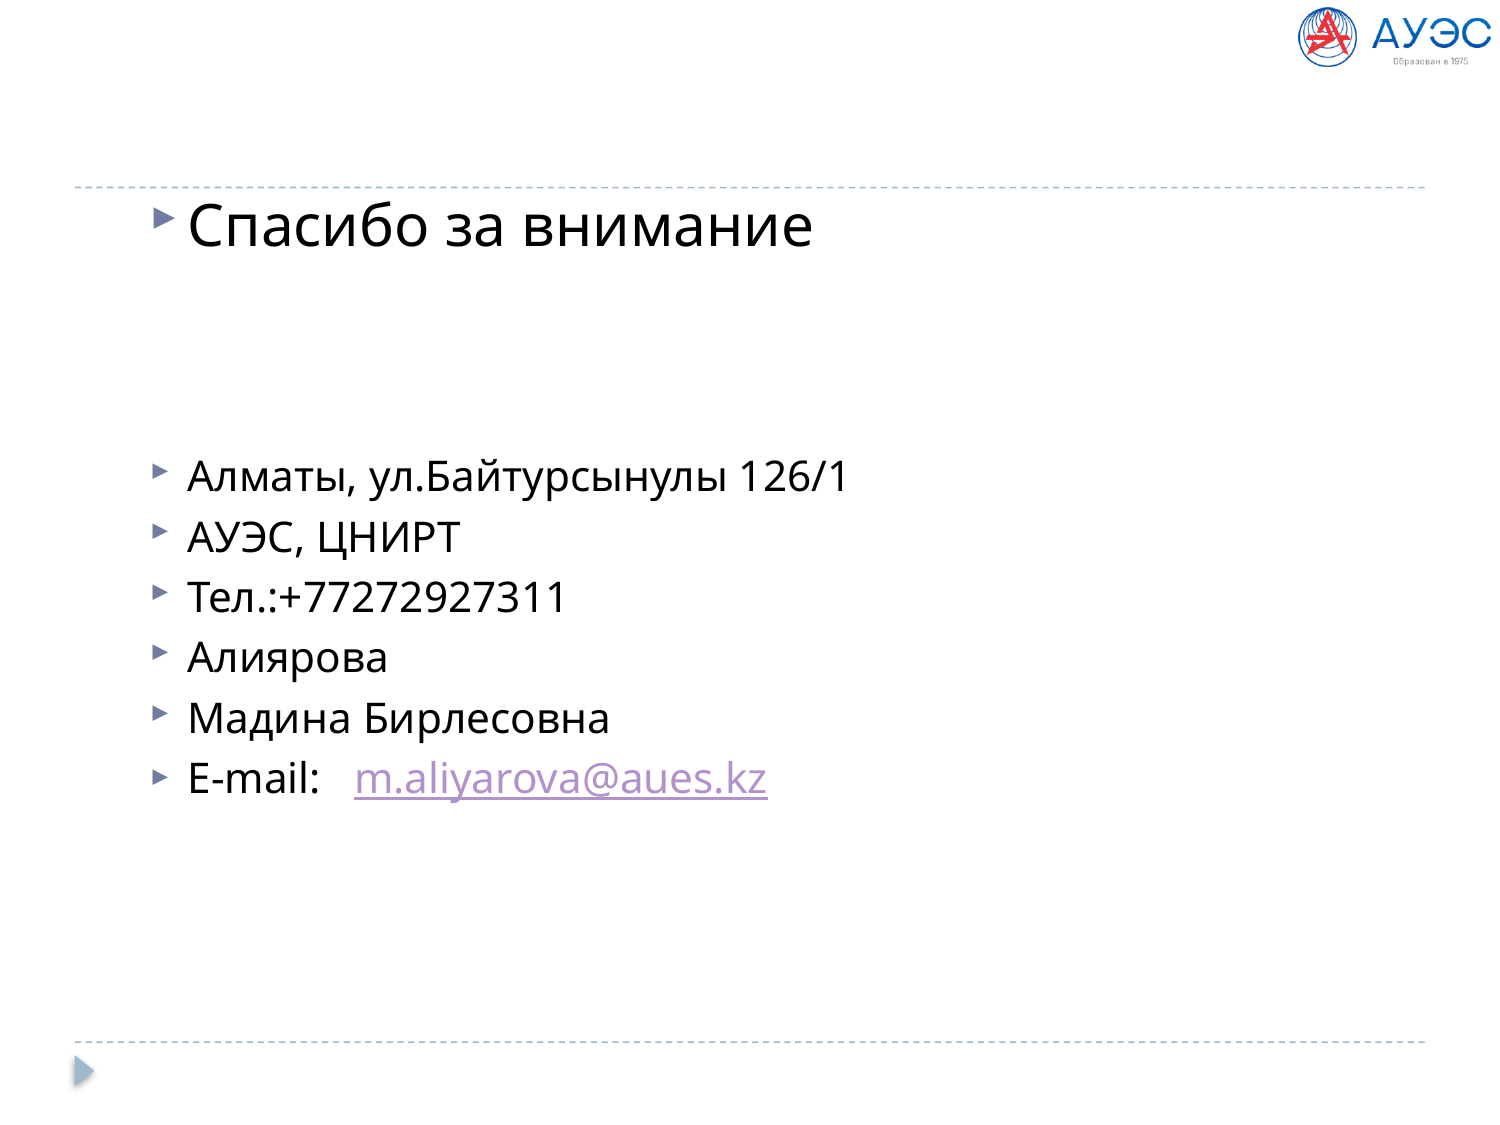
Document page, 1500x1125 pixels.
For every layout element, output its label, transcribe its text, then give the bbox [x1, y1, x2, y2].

list Спасибо за внимание Алматы, ул.Байтурсынулы 126/1 АУЭС, ЦНИРТ Тел.:+77272927311 Алиярова Мадина Бирлесовна E-mail: m.aliyarova@aues.kz [135, 180, 1369, 823]
picture [1298, 7, 1491, 67]
